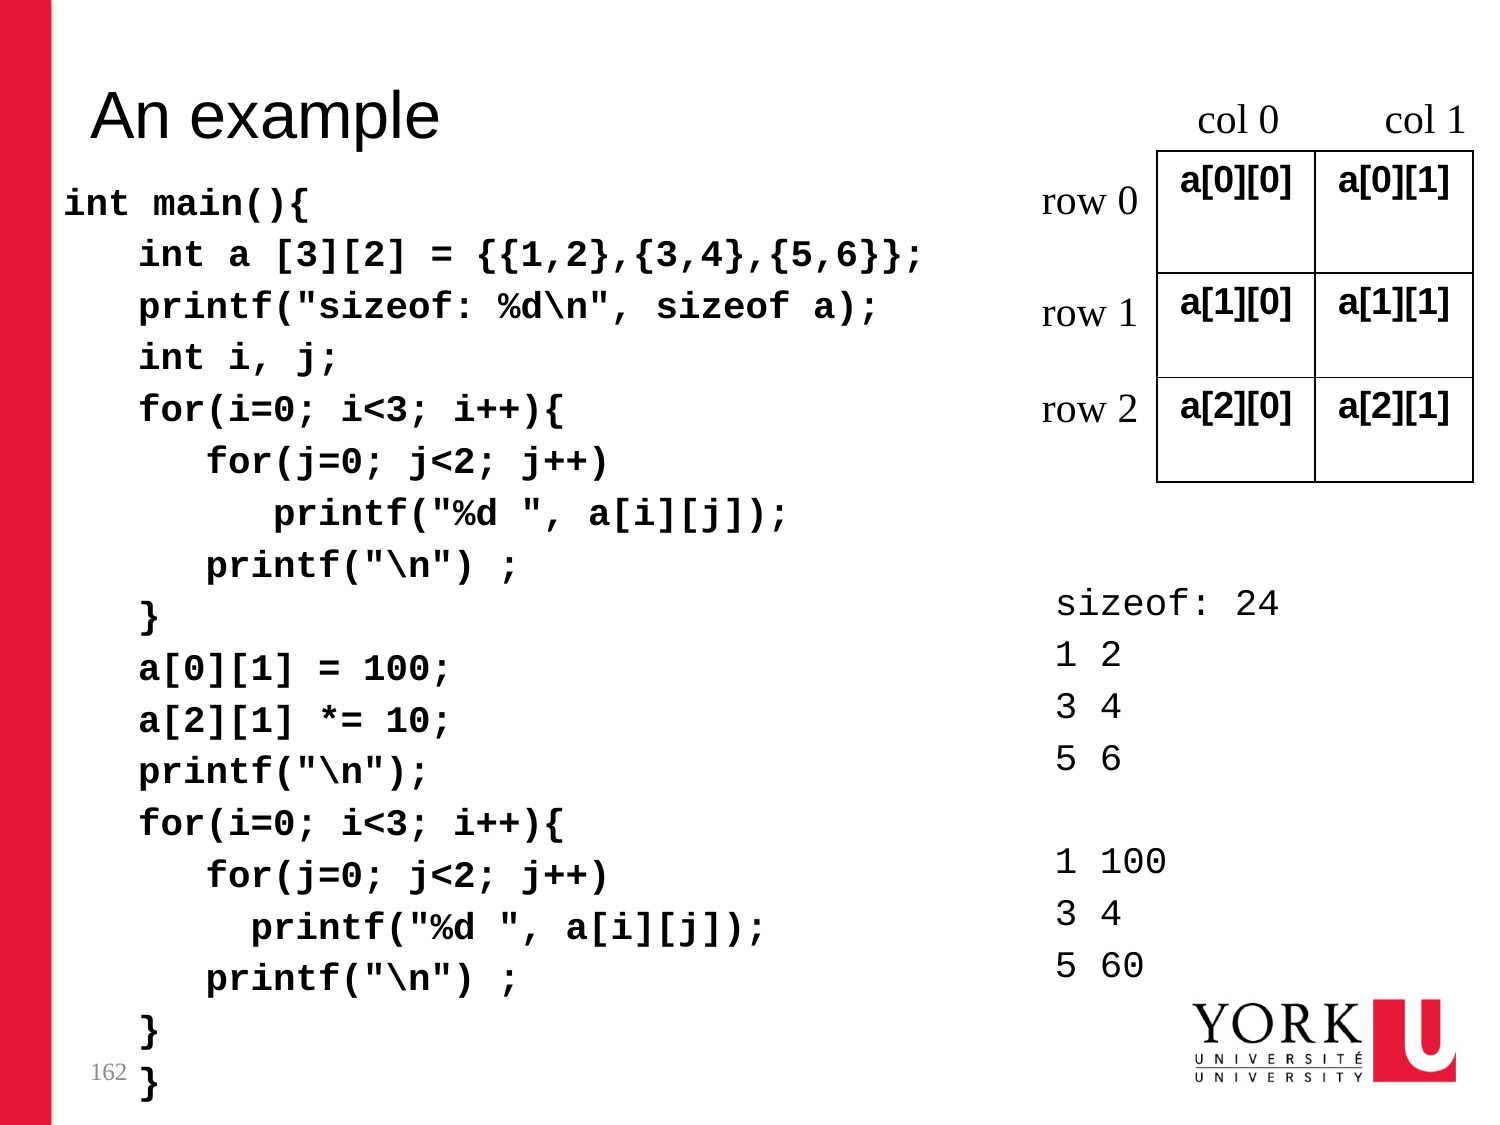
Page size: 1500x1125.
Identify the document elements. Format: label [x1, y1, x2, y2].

table_cell [1316, 274, 1472, 377]
table_header [1158, 152, 1314, 272]
table_cell [1316, 378, 1472, 481]
table_header [1316, 152, 1472, 272]
table_cell [1158, 274, 1314, 377]
title [75, 50, 1450, 175]
table_cell [1158, 378, 1314, 481]
text_box [1182, 90, 1500, 150]
text_box [48, 171, 1424, 1110]
picture [1374, 976, 1472, 1104]
